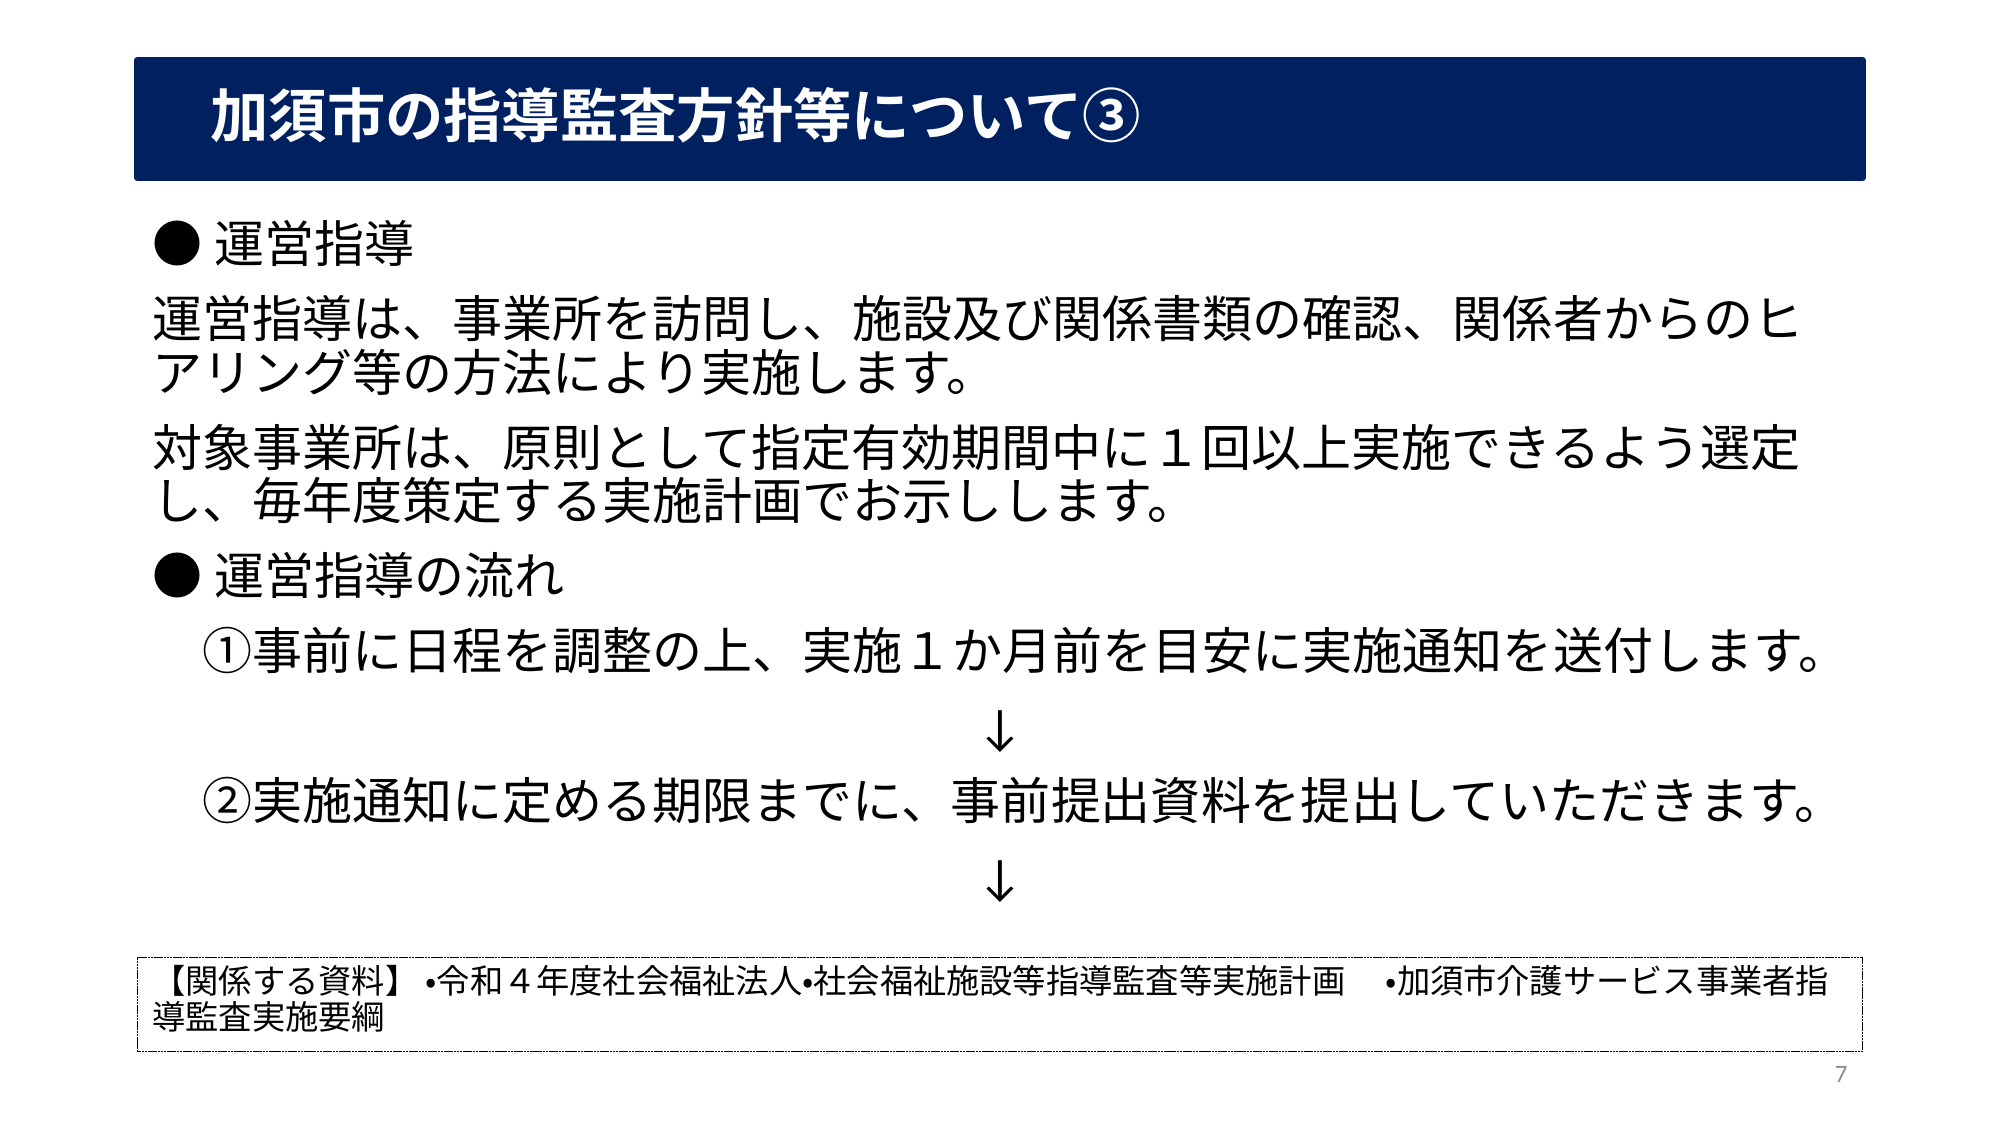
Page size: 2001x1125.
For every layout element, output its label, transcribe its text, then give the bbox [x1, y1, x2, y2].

list ●運営指導 運営指導は、事業所を訪問し、施設及び関係書類の確認、関係者からのヒアリング等の方法により実施します。 対象事業所は、原則として指定有効期間中に１回以上実施できるよう選定し、毎年度策定する実施計画でお示しします。 ●運営指導の流れ ①事前に日程を調整の上、実施１か月前を目安に実施通知を送付します。 ↓ ②実施通知に定める期限までに、事前提出資料を提出していただきます。 ↓ [137, 211, 1863, 957]
text_box 【関係する資料】 ・令和４年度社会福祉法人・社会福祉施設等指導監査等実施計画 ・加須市介護サービス事業者指導監査実施要綱 [137, 957, 1863, 1052]
slide_number 7 [1412, 1052, 1863, 1103]
title 加須市の指導監査方針等について③ [137, 59, 1863, 178]
